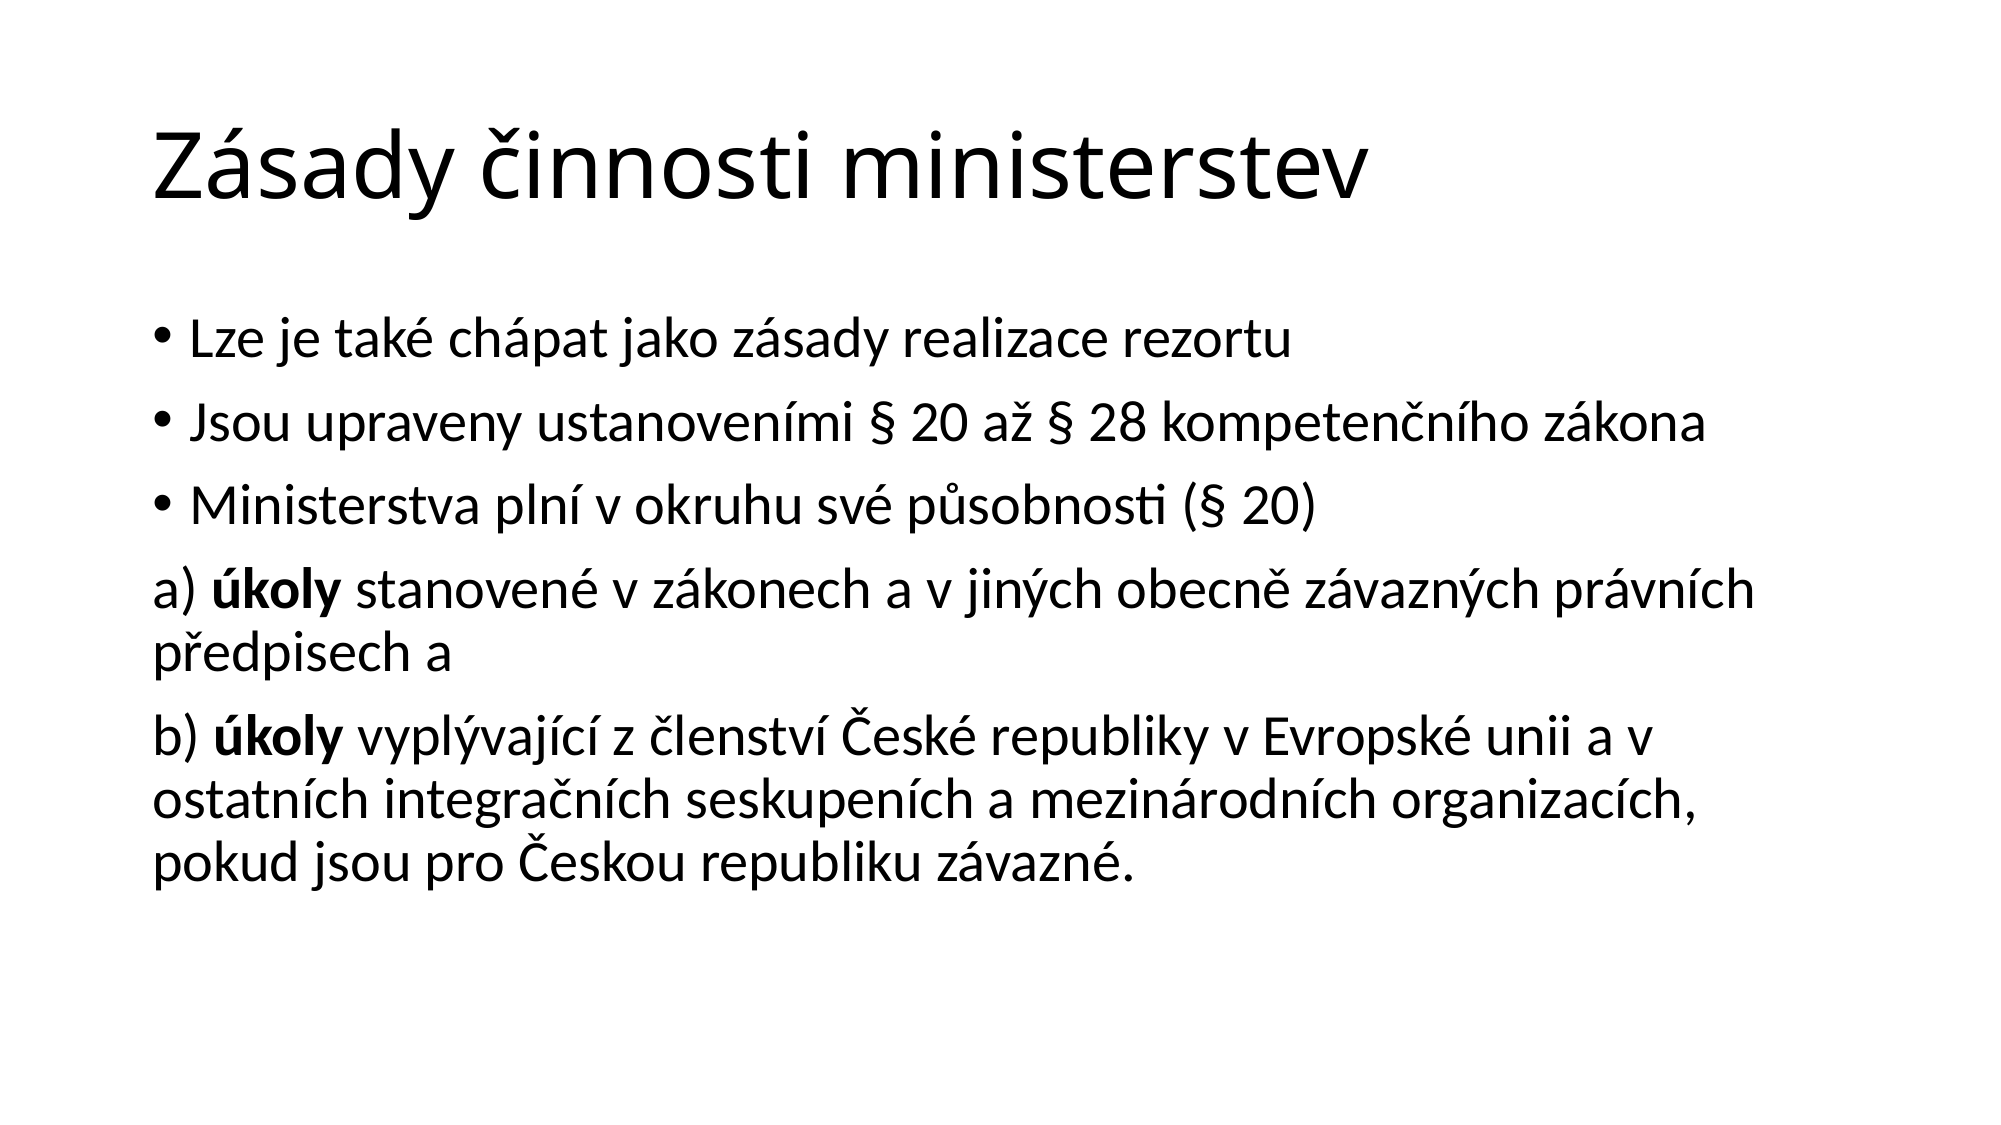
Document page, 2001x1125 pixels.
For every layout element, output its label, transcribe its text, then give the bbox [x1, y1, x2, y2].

title Zásady činnosti ministerstev [137, 59, 1863, 278]
list Lze je také chápat jako zásady realizace rezortu Jsou upraveny ustanoveními § 20 až § 28 kompetenčního zákona Ministerstva plní v okruhu své působnosti (§ 20) a) úkoly stanovené v zákonech a v jiných obecně závazných právních předpisech a b) úkoly vyplývající z členství České republiky v Evropské unii a v ostatních integračních seskupeních a mezinárodních organizacích, pokud jsou pro Českou republiku závazné. [137, 299, 1863, 1014]
